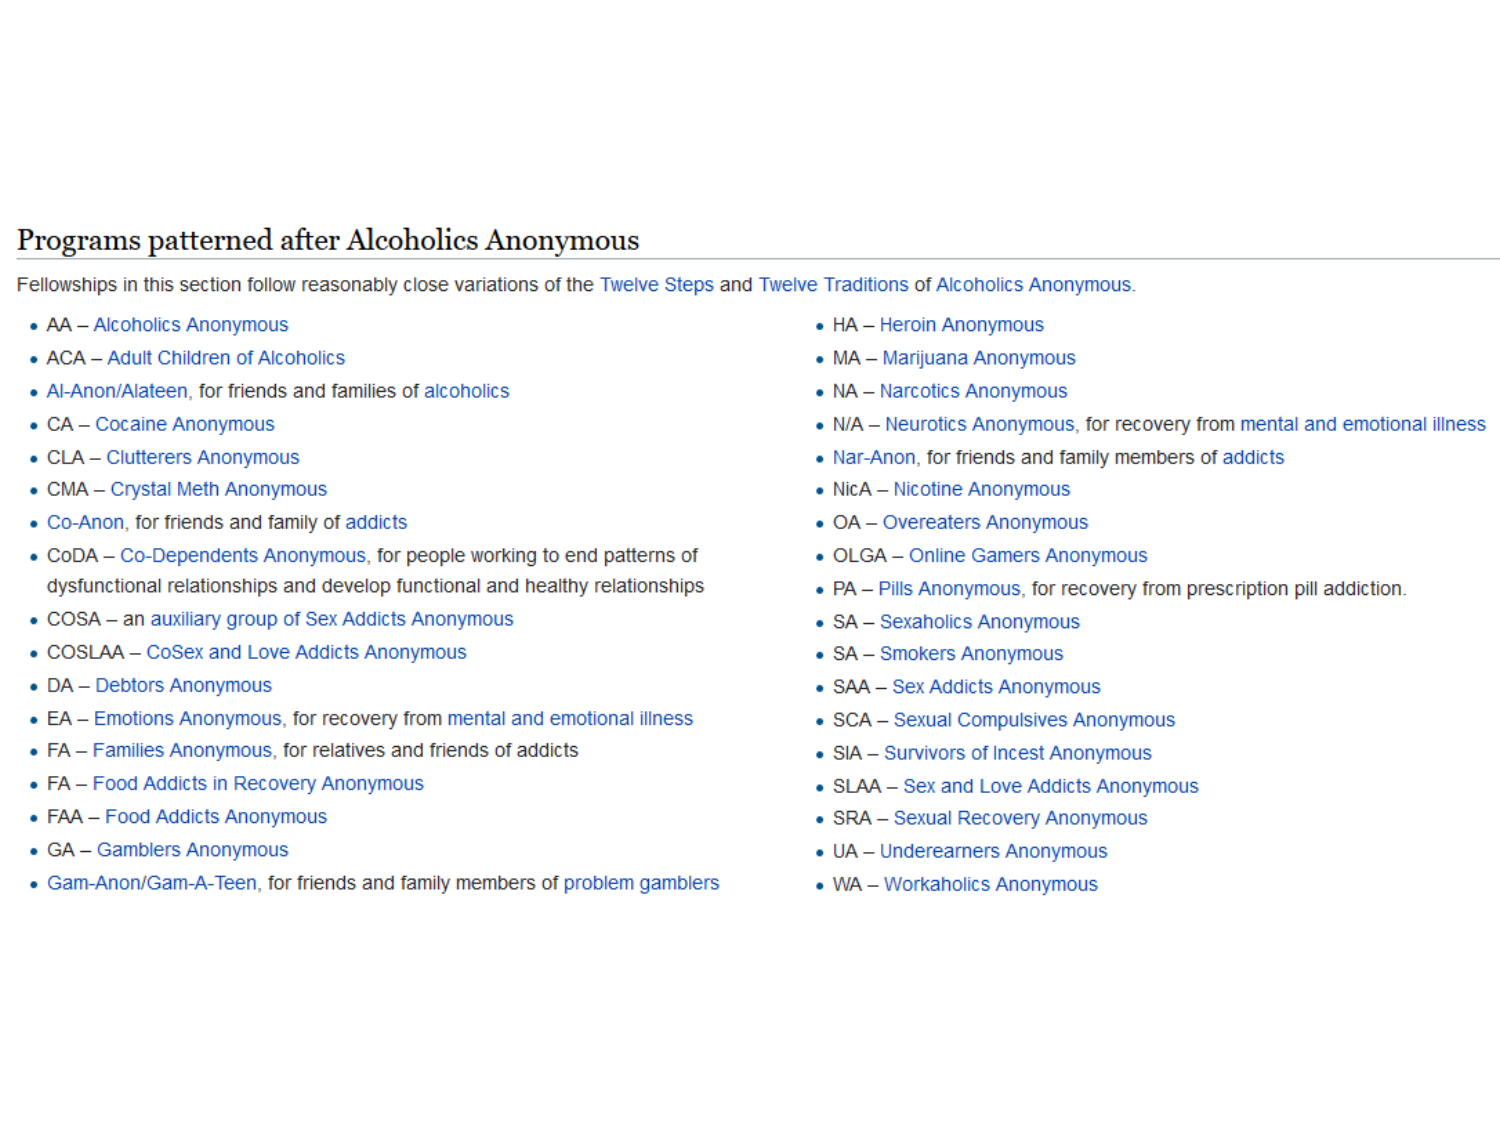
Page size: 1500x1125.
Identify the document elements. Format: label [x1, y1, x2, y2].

picture [0, 219, 1500, 938]
